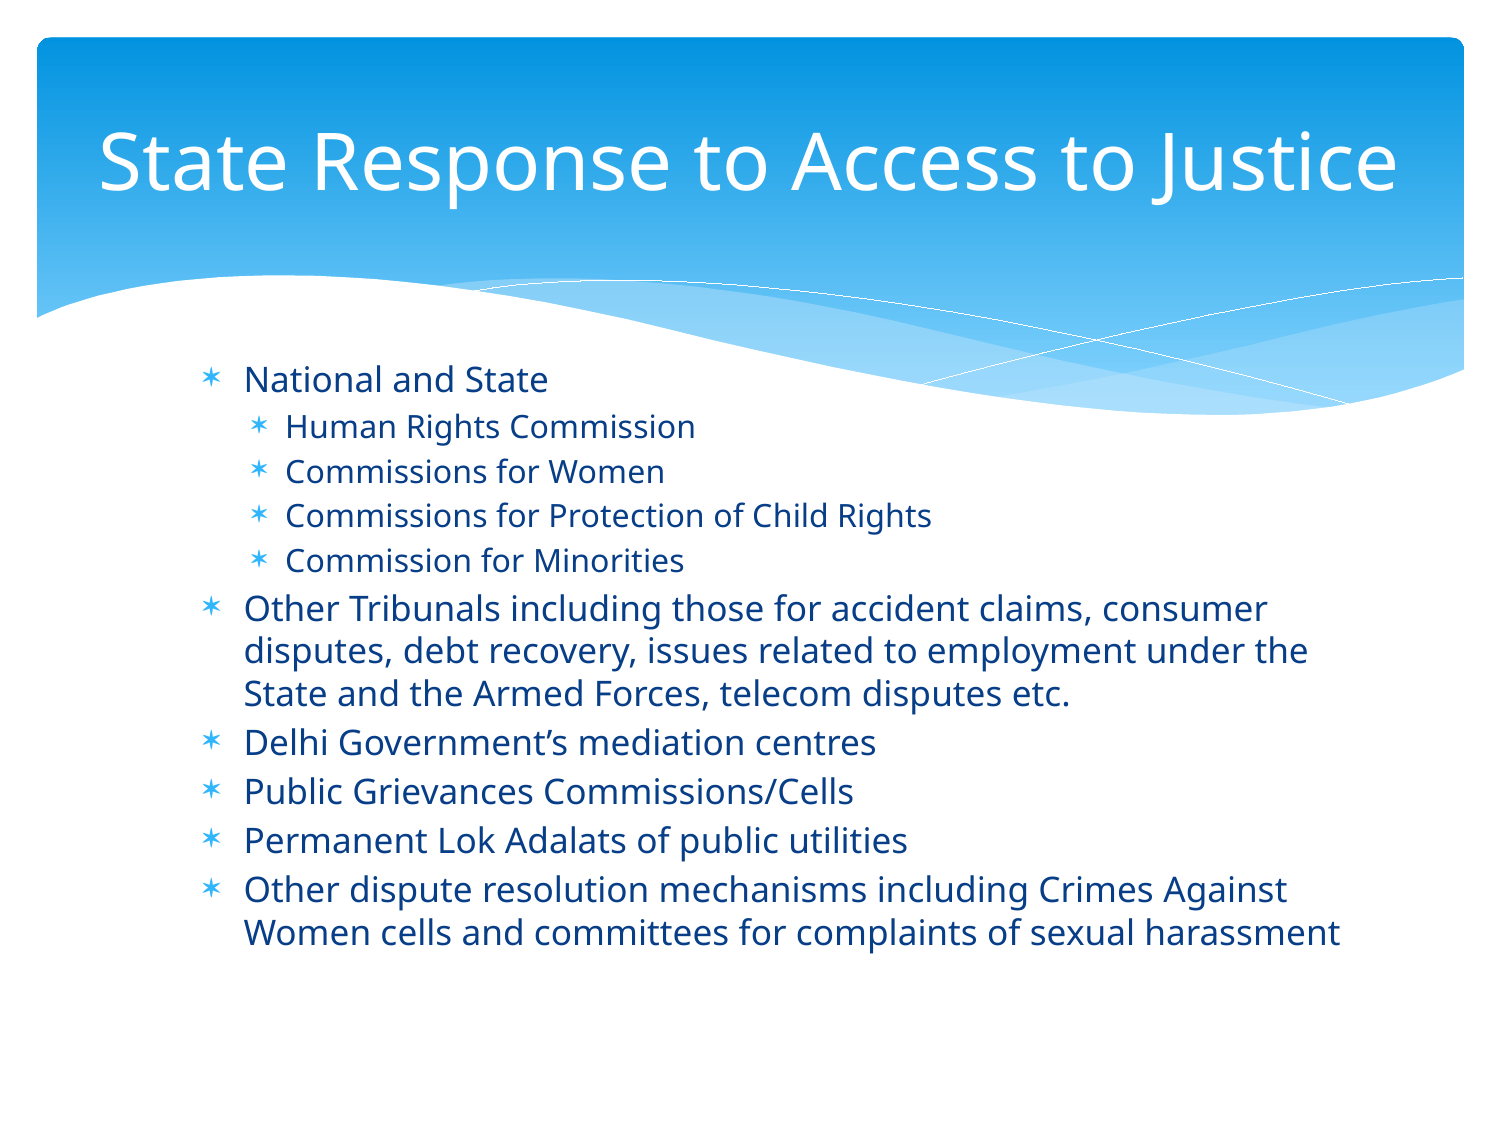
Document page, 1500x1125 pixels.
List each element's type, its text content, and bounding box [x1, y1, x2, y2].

list National and State Human Rights Commission Commissions for Women Commissions for Protection of Child Rights Commission for Minorities Other Tribunals including those for accident claims, consumer disputes, debt recovery, issues related to employment under the State and the Armed Forces, telecom disputes etc. Delhi Government’s mediation centres Public Grievances Commissions/Cells Permanent Lok Adalats of public utilities Other dispute resolution mechanisms including Crimes Against Women cells and committees for complaints of sexual harassment [143, 350, 1359, 1005]
title State Response to Access to Justice [75, 55, 1425, 261]
